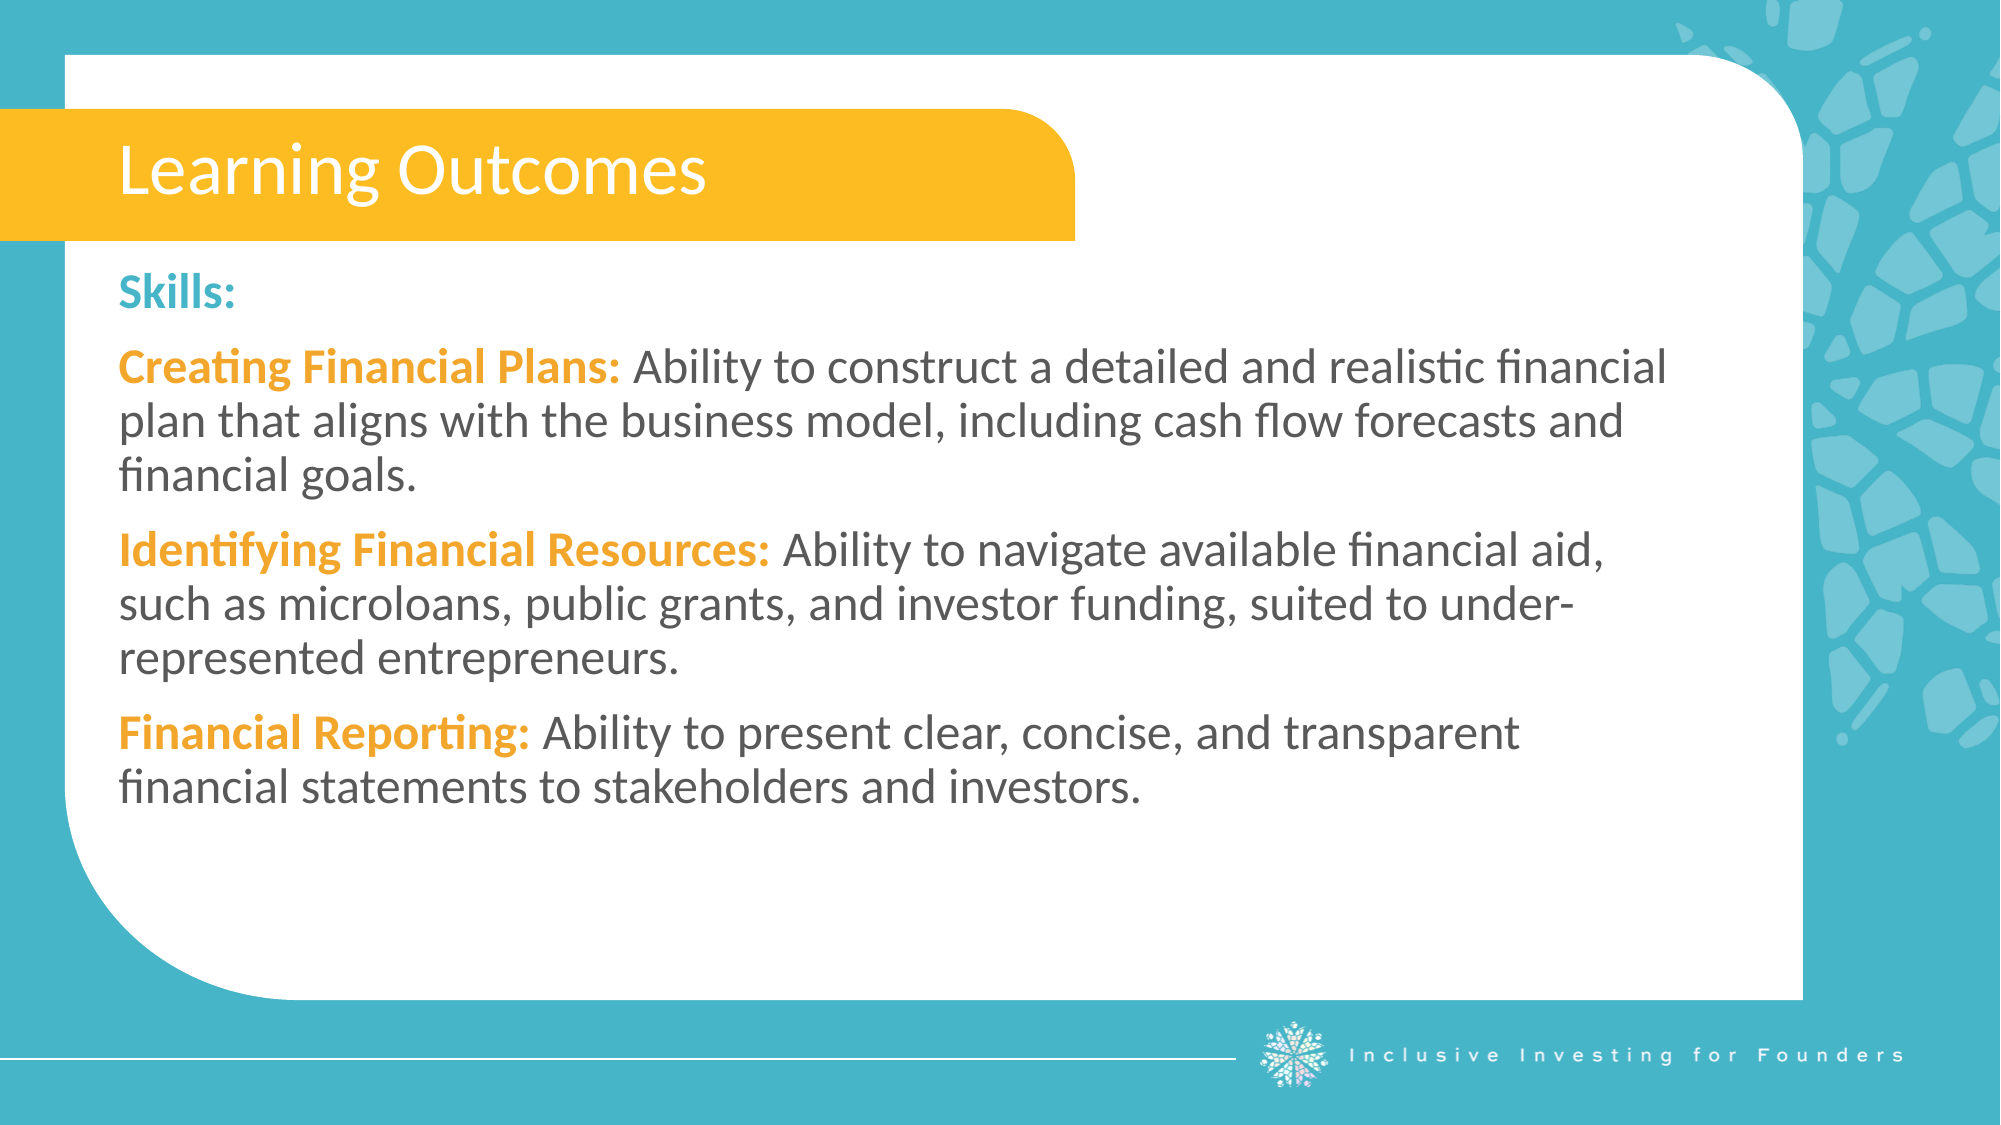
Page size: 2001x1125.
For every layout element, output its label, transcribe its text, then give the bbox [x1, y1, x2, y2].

list Learning Outcomes Skills: Creating Financial Plans: Ability to construct a detailed and realistic financial plan that aligns with the business model, including cash flow forecasts and financial goals. Identifying Financial Resources: Ability to navigate available financial aid, such as microloans, public grants, and investor funding, suited to under-represented entrepreneurs. Financial Reporting: Ability to present clear, concise, and transparent financial statements to stakeholders and investors. [103, 122, 1684, 254]
text_box [0, 107, 1047, 242]
